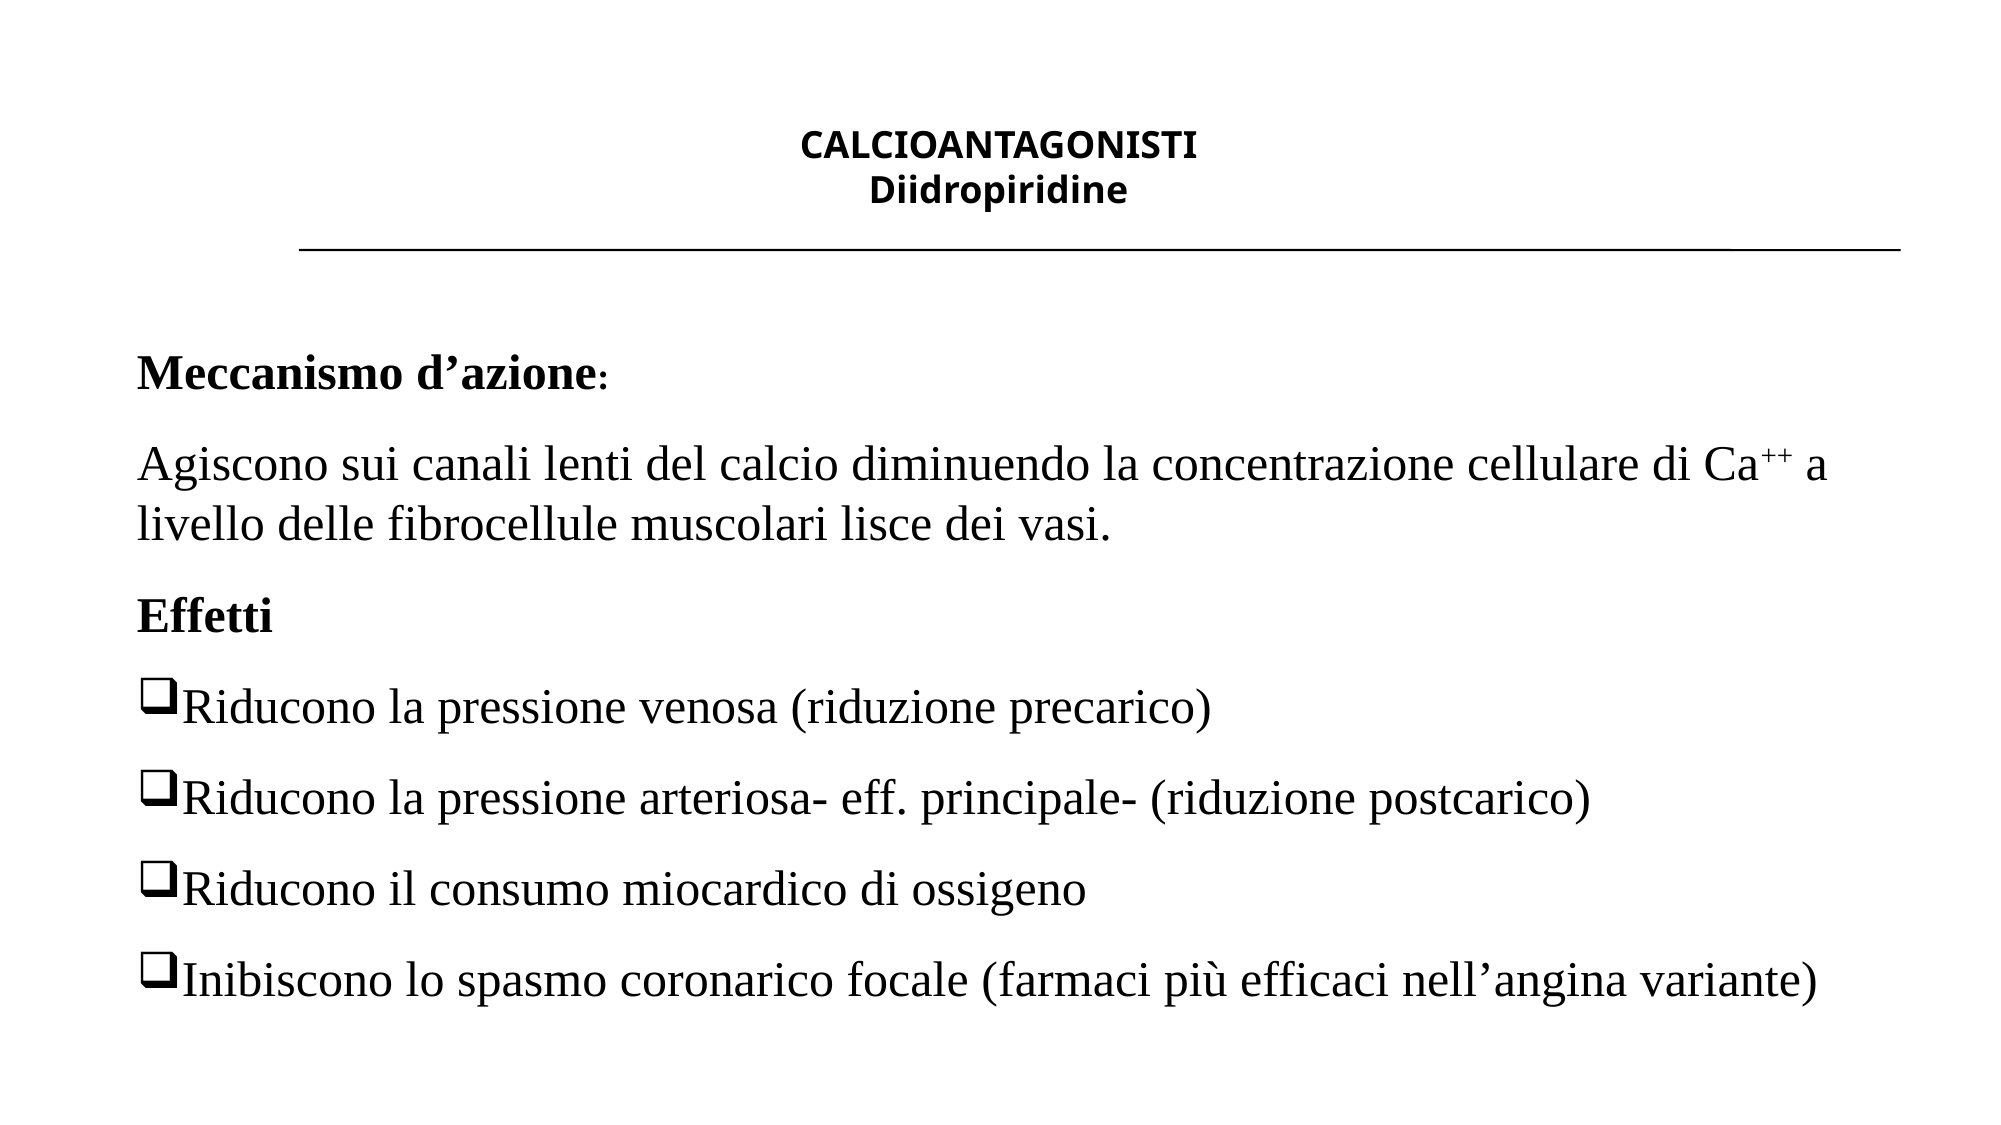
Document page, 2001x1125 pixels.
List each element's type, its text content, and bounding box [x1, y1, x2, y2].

text_box Meccanismo d’azione: Agiscono sui canali lenti del calcio diminuendo la concentrazione cellulare di Ca++ a livello delle fibrocellule muscolari lisce dei vasi. Effetti Riducono la pressione venosa (riduzione precarico) Riducono la pressione arteriosa- eff. principale- (riduzione postcarico) Riducono il consumo miocardico di ossigeno Inibiscono lo spasmo coronarico focale (farmaci più efficaci nell’angina variante) [122, 332, 1940, 1125]
text_box CALCIOANTAGONISTI Diidropiridine [432, 113, 1565, 219]
